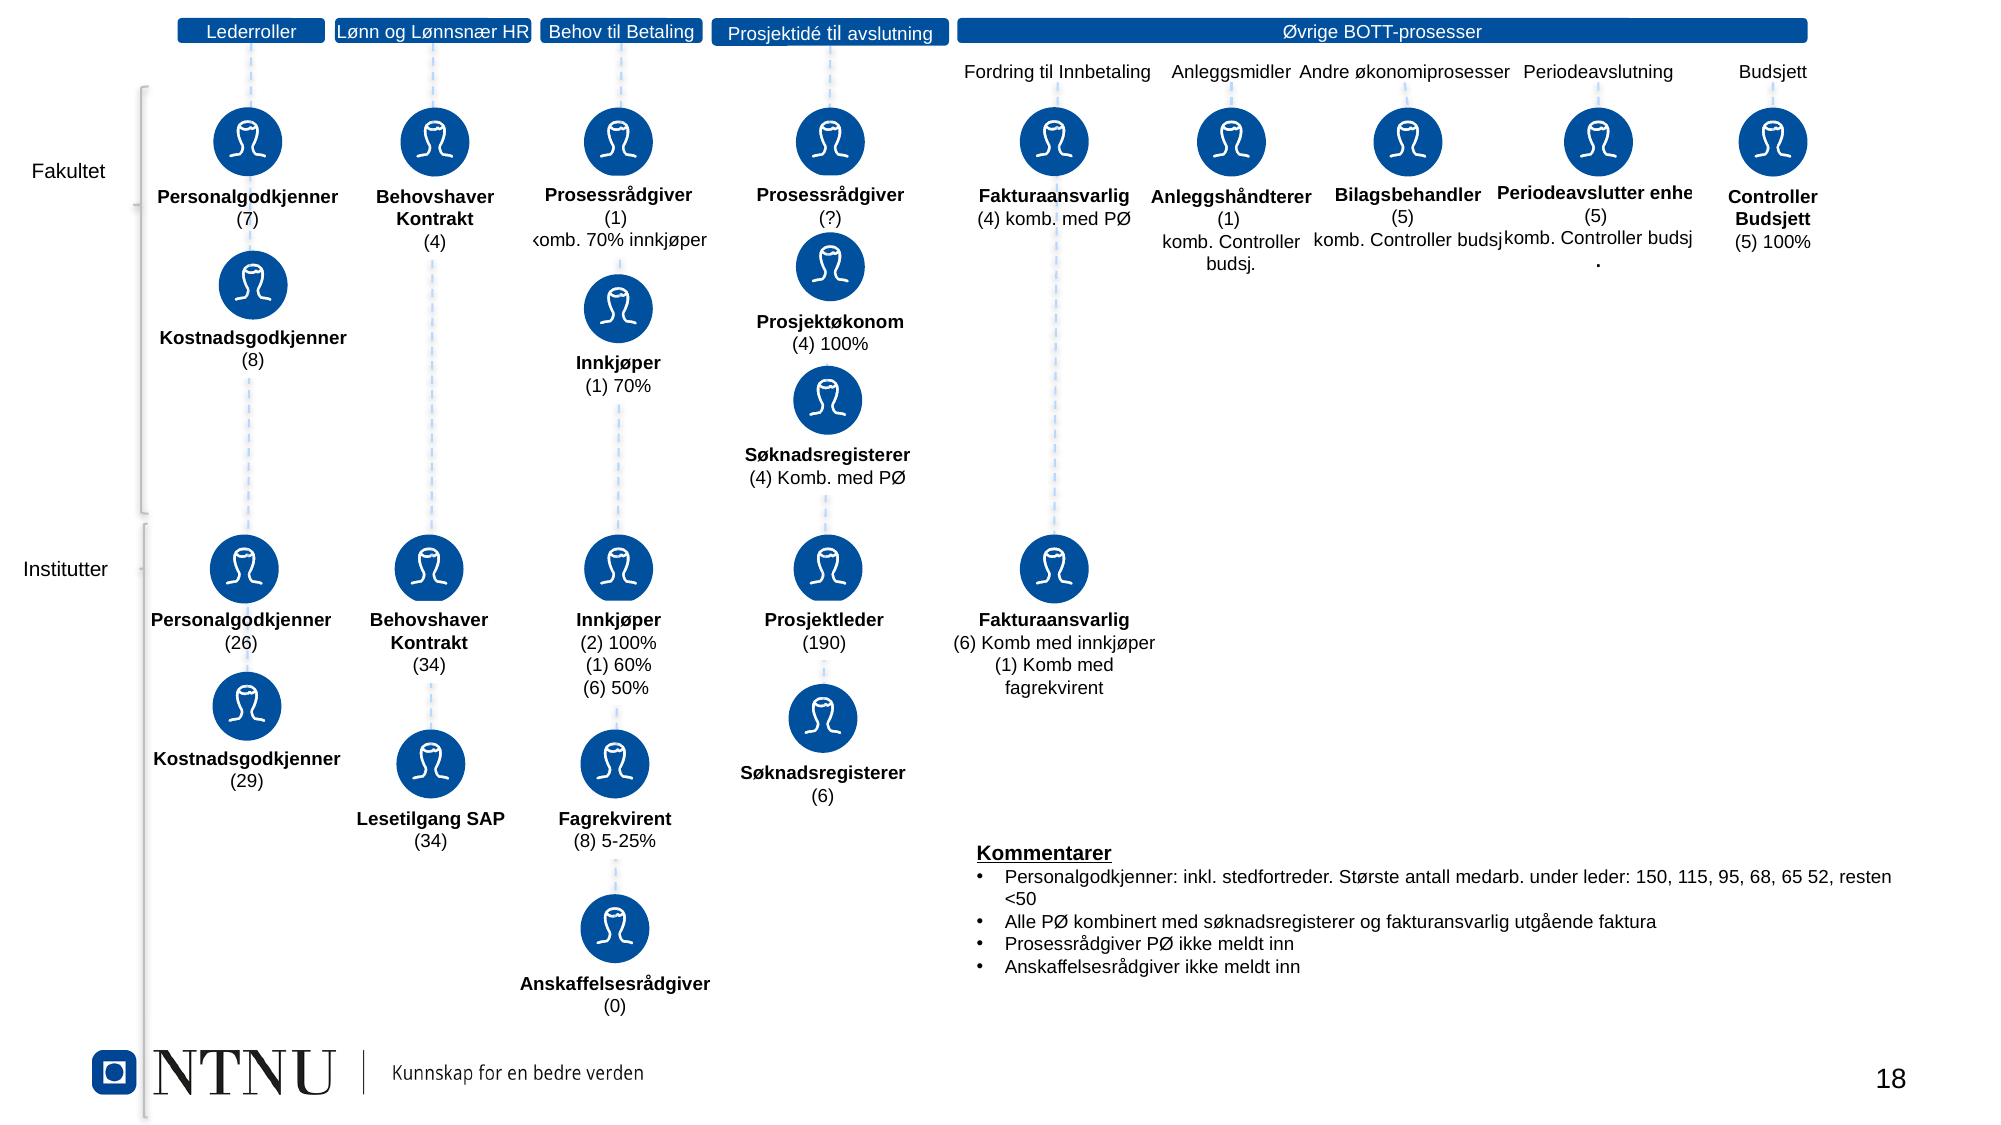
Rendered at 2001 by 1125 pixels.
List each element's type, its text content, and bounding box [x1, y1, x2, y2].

text_box Lederroller [177, 17, 325, 43]
text_box [793, 536, 817, 600]
text_box Institutter [12, 555, 119, 652]
text_box [255, 536, 279, 602]
text_box [627, 535, 654, 600]
text_box Øvrige BOTT-prosesser [957, 17, 1808, 43]
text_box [704, 683, 942, 815]
picture [92, 1050, 141, 1095]
text_box Behovshaver Kontrakt (34) [438, 600, 510, 683]
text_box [510, 273, 706, 405]
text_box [430, 247, 434, 727]
text_box [438, 535, 464, 600]
text_box Prosjektleder (190) [727, 600, 817, 661]
text_box Anleggsmidler [1112, 59, 1285, 83]
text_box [614, 267, 622, 272]
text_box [506, 893, 724, 1025]
text_box [584, 535, 609, 600]
text_box [835, 535, 863, 600]
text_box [531, 729, 724, 860]
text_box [153, 250, 353, 379]
text_box Innkjøper (2) 100% (1) 60% (6) 50% [627, 600, 727, 706]
text_box Prosjektidé til avslutning [711, 18, 950, 46]
text_box Behovshaver Kontrakt (34) [331, 600, 425, 683]
text_box [209, 534, 241, 604]
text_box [349, 107, 534, 238]
text_box Fakturaansvarlig (6) Komb med innkjøper (1) Komb med fagrekvirent [946, 600, 1163, 706]
text_box Personalgodkjenner (26) [151, 600, 241, 661]
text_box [1150, 107, 1313, 284]
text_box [246, 42, 252, 105]
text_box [1691, 107, 1855, 238]
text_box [711, 107, 944, 230]
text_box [822, 45, 831, 105]
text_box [614, 869, 622, 892]
text_box Lønn og Lønnsnær HR [334, 17, 532, 43]
text_box [1019, 535, 1089, 600]
text_box Budsjett [1717, 59, 1829, 83]
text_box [614, 413, 622, 727]
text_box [946, 106, 1163, 238]
text_box [138, 523, 148, 1120]
text_box [394, 534, 425, 600]
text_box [430, 42, 434, 105]
text_box Behov til Betaling [540, 17, 703, 43]
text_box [246, 388, 252, 670]
text_box Fordring til Innbetaling [939, 59, 1112, 83]
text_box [1054, 246, 1059, 535]
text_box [332, 729, 530, 860]
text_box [1404, 82, 1409, 106]
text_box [708, 365, 947, 497]
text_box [711, 232, 950, 363]
text_box Periodeavslutning [1479, 59, 1717, 83]
text_box Fakultet [12, 157, 119, 238]
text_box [822, 505, 831, 682]
text_box Andre økonomiprosesser [1285, 59, 1479, 83]
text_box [147, 671, 347, 801]
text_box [614, 42, 622, 106]
text_box Innkjøper (2) 100% (1) 60% (6) 50% [510, 600, 609, 706]
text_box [1054, 82, 1059, 105]
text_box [528, 107, 708, 259]
picture [148, 1050, 644, 1095]
text_box Personalgodkjenner (26) [255, 600, 331, 661]
text_box [131, 84, 149, 516]
text_box Kommentarer Personalgodkjenner: inkl. stedfortreder. Største antall medarb. under leder: 150, 115, 95, 68, 65 52, resten <50 Alle PØ kombinert med søknadsregisterer og fakturansvarlig utgående faktura Prosessrådgiver PØ ikke meldt inn Anskaffelsesrådgiver ikke meldt inn [961, 831, 1941, 1045]
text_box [148, 107, 348, 238]
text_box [1313, 107, 1518, 259]
text_box Prosjektleder (190) [835, 600, 943, 661]
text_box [1488, 107, 1709, 280]
